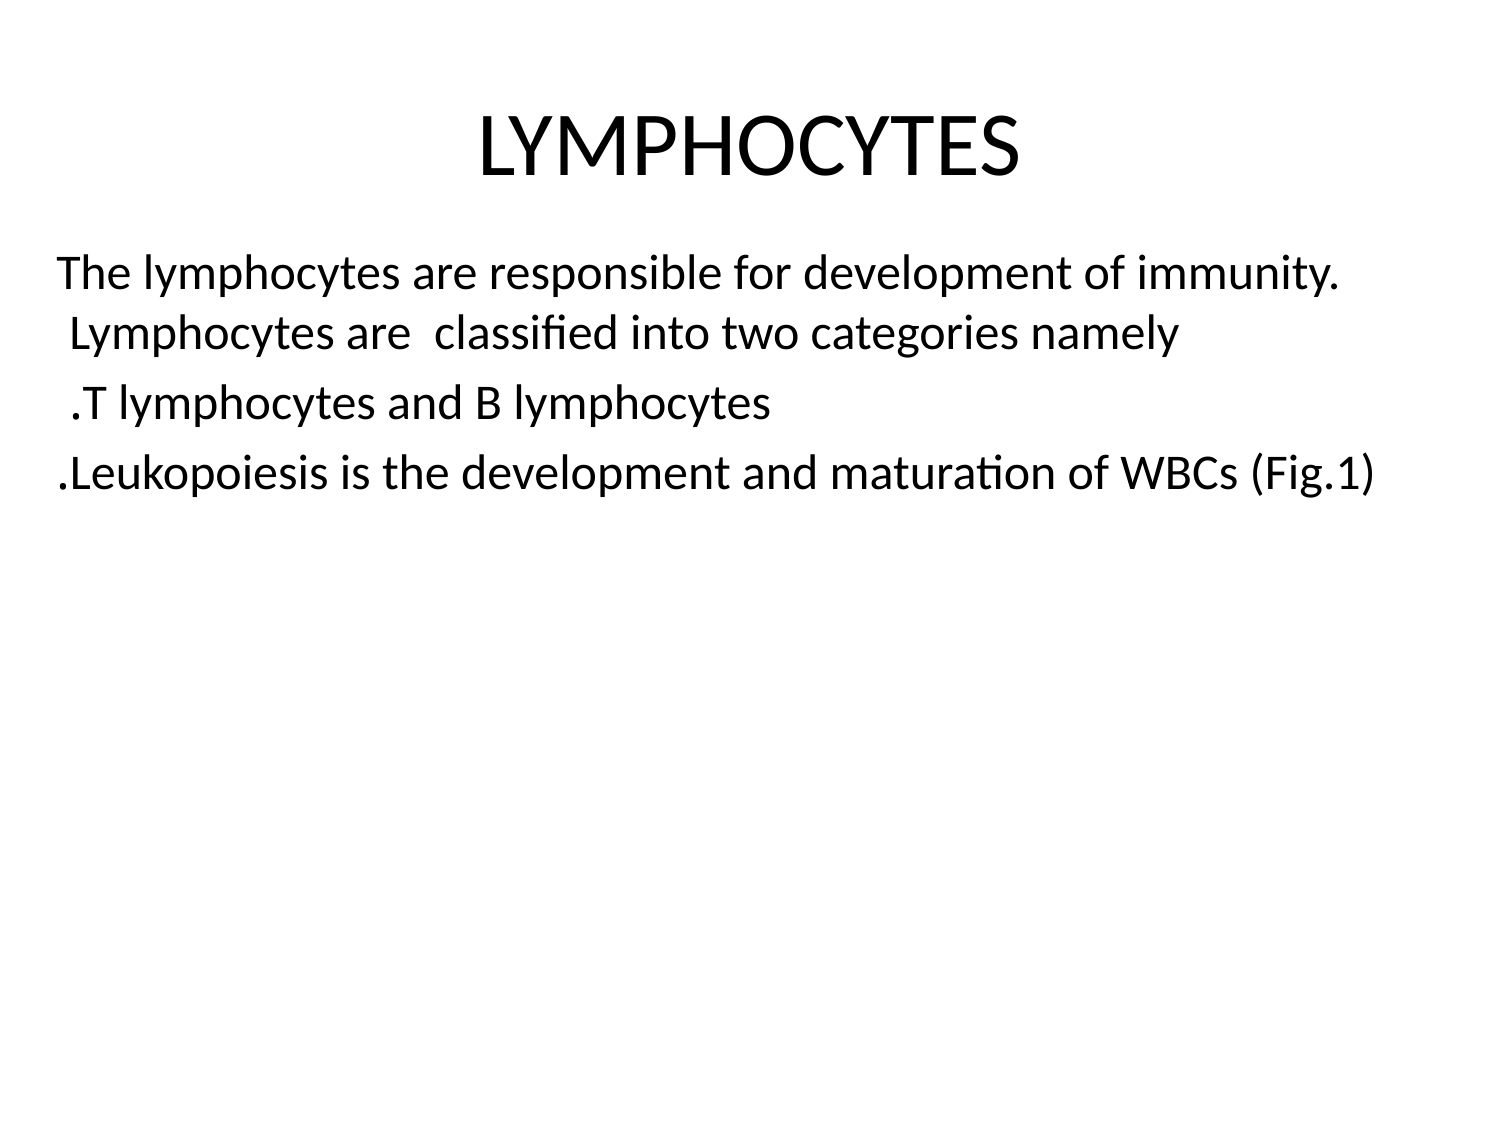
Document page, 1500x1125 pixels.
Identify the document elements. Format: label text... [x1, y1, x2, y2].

title LYMPHOCYTES [75, 45, 1425, 231]
list The lymphocytes are responsible for development of immunity. Lymphocytes are classified into two categories namely T lymphocytes and B lymphocytes. Leukopoiesis is the development and maturation of WBCs (Fig.1). [41, 231, 1425, 1005]
